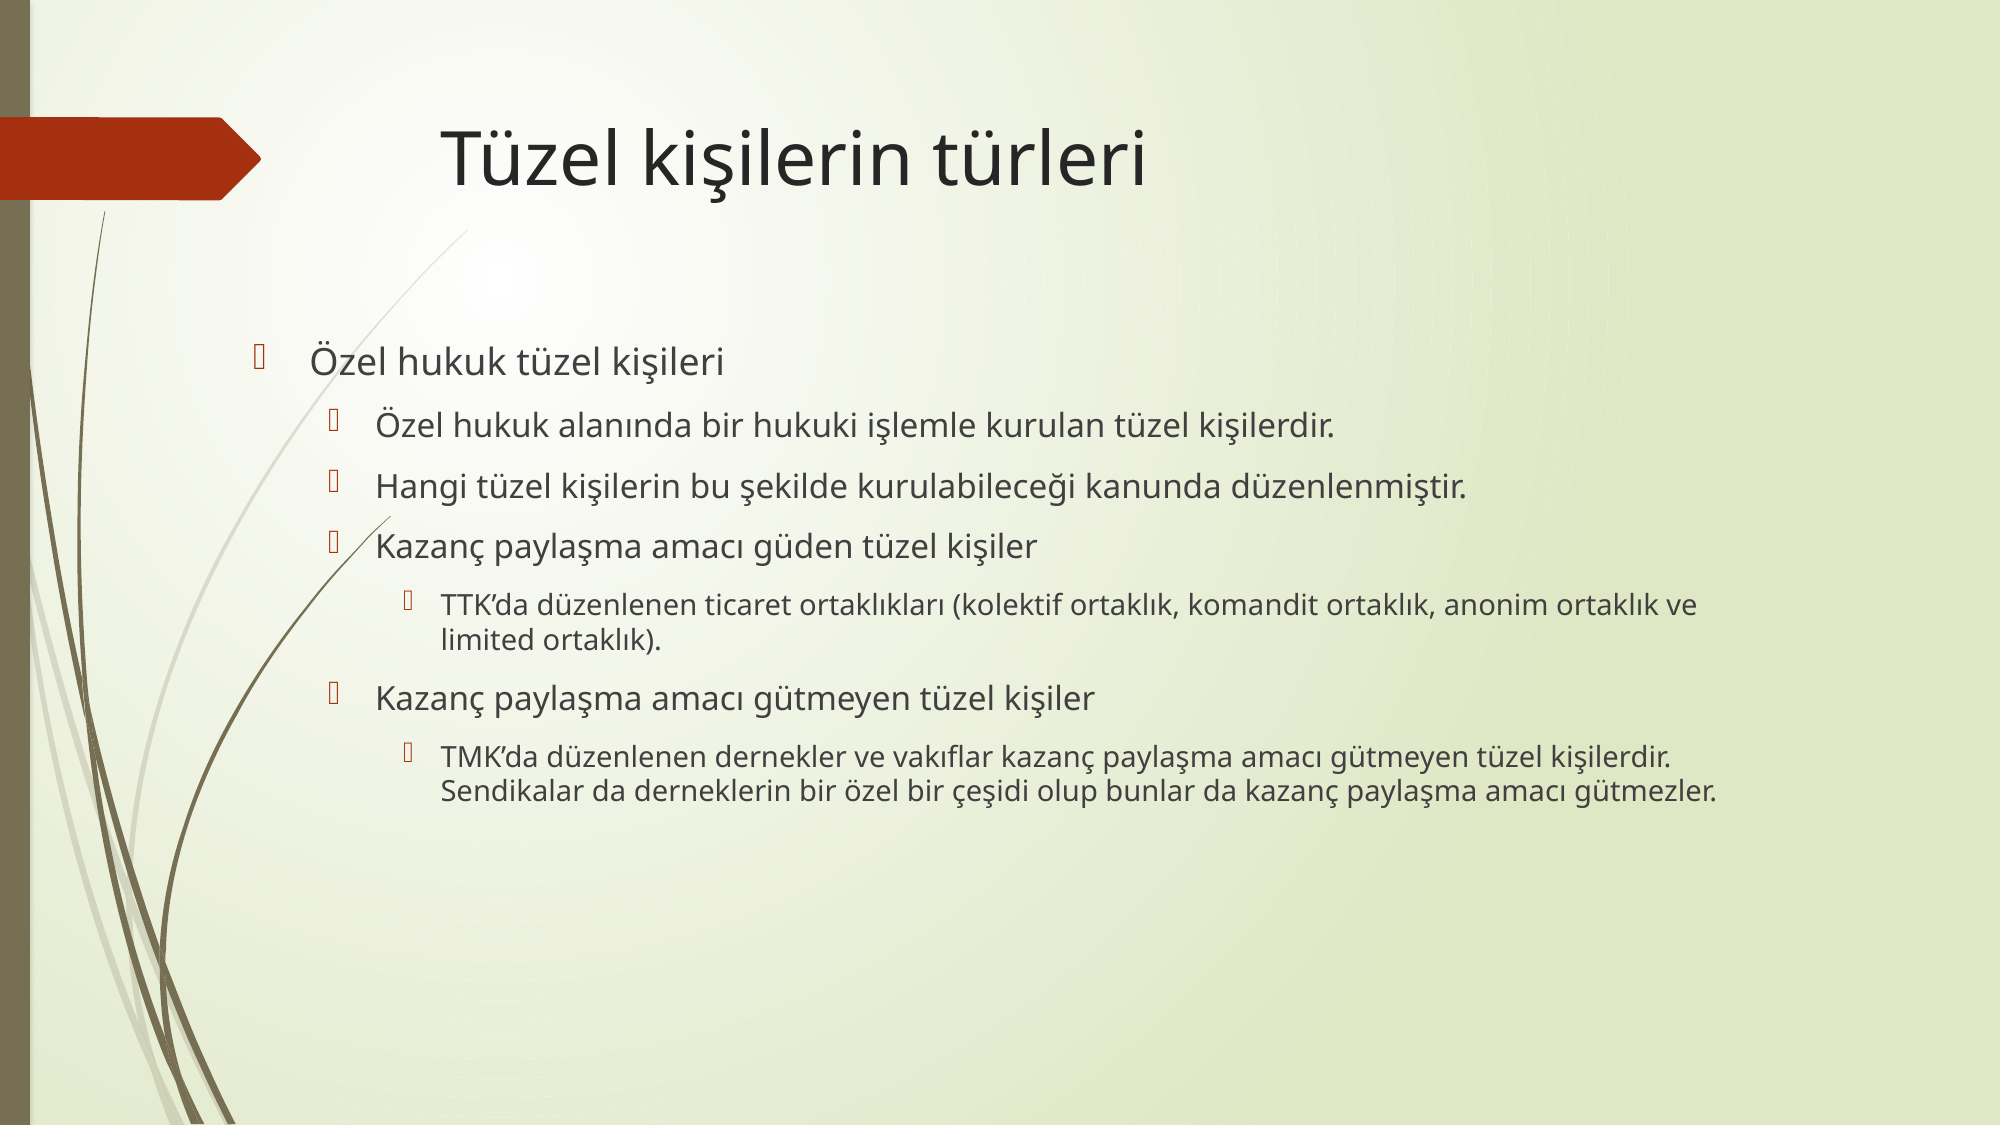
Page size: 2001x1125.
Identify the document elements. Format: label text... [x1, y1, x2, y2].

title Tüzel kişilerin türleri [425, 102, 1888, 313]
list Özel hukuk tüzel kişileri Özel hukuk alanında bir hukuki işlemle kurulan tüzel kişilerdir. Hangi tüzel kişilerin bu şekilde kurulabileceği kanunda düzenlenmiştir. Kazanç paylaşma amacı güden tüzel kişiler TTK’da düzenlenen ticaret ortaklıkları (kolektif ortaklık, komandit ortaklık, anonim ortaklık ve limited ortaklık). Kazanç paylaşma amacı gütmeyen tüzel kişiler TMK’da düzenlenen dernekler ve vakıflar kazanç paylaşma amacı gütmeyen tüzel kişilerdir. Sendikalar da derneklerin bir özel bir çeşidi olup bunlar da kazanç paylaşma amacı gütmezler. [238, 330, 1814, 945]
